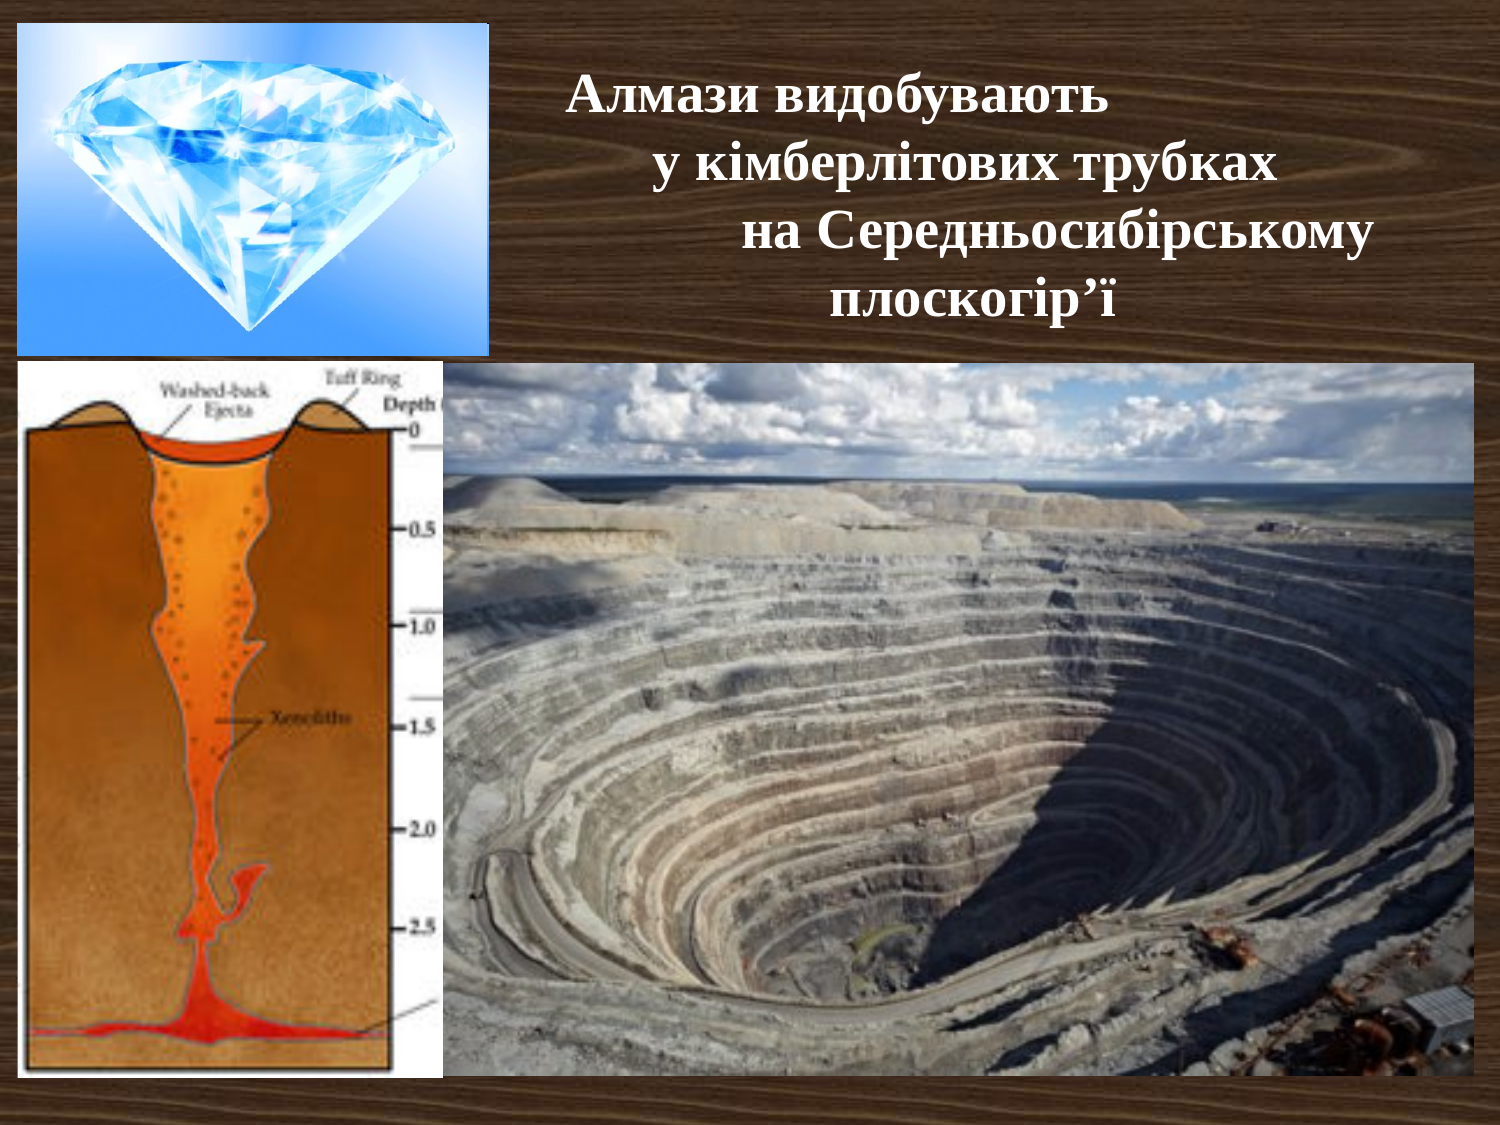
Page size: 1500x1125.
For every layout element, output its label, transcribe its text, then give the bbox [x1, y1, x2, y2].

title Алмази видобувають у кімберлітових трубках на Середньосибірському плоскогір’ї [549, 45, 1425, 339]
picture [0, 0, 1500, 1125]
